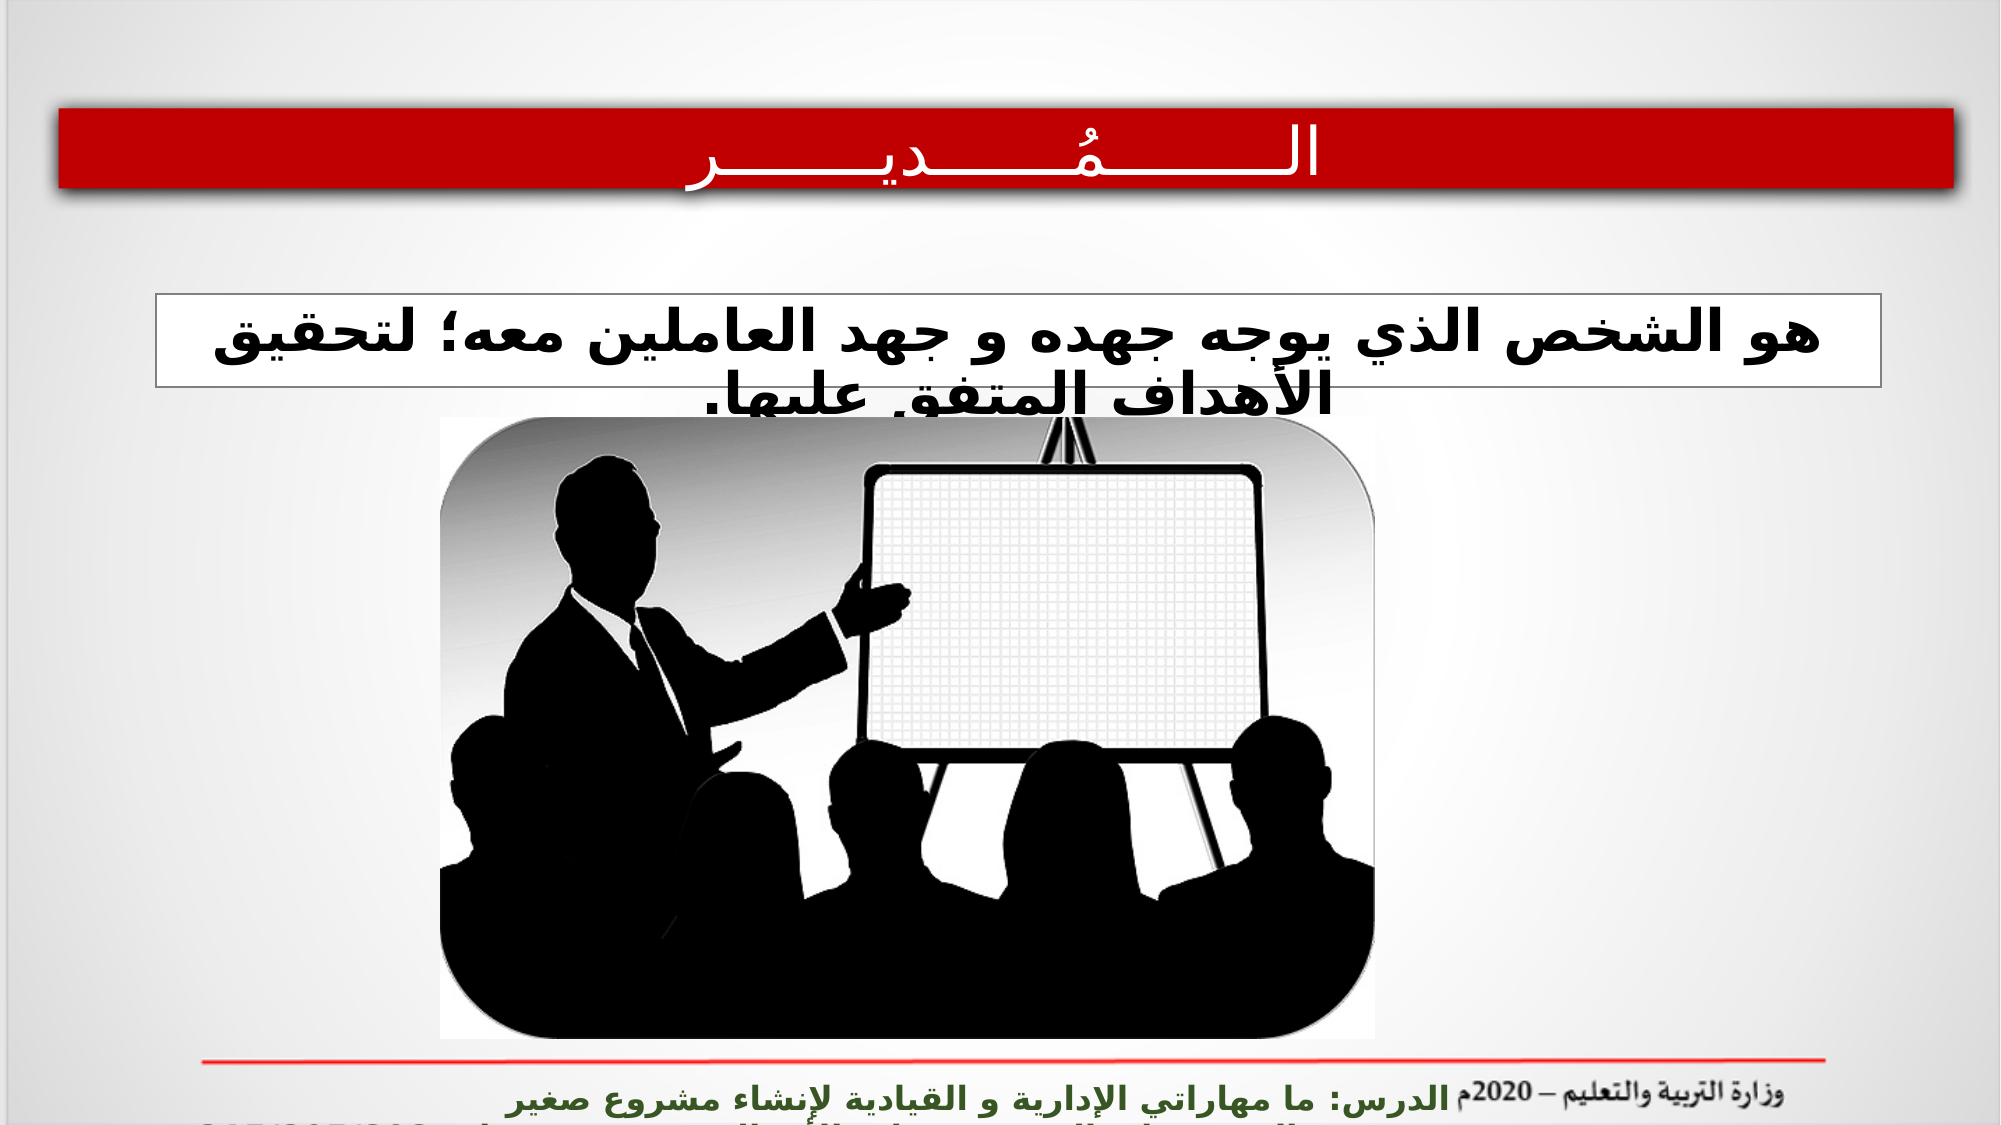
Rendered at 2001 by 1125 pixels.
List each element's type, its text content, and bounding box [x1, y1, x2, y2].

list هو الشخص الذي يوجه جهده و جهد العاملين معه؛ لتحقيق الأهداف المتفق عليها. [155, 293, 1882, 388]
text_box الـــــــــمُـــــــديــــــــر [57, 107, 1955, 189]
picture [0, 0, 2001, 1125]
text_box الدرس: ما مهاراتي الإدارية و القيادية لإنشاء مشروع صغير المشروعات الصغيرة وريادة الأعمال ادر 215/805/808 [83, 1069, 1471, 1125]
